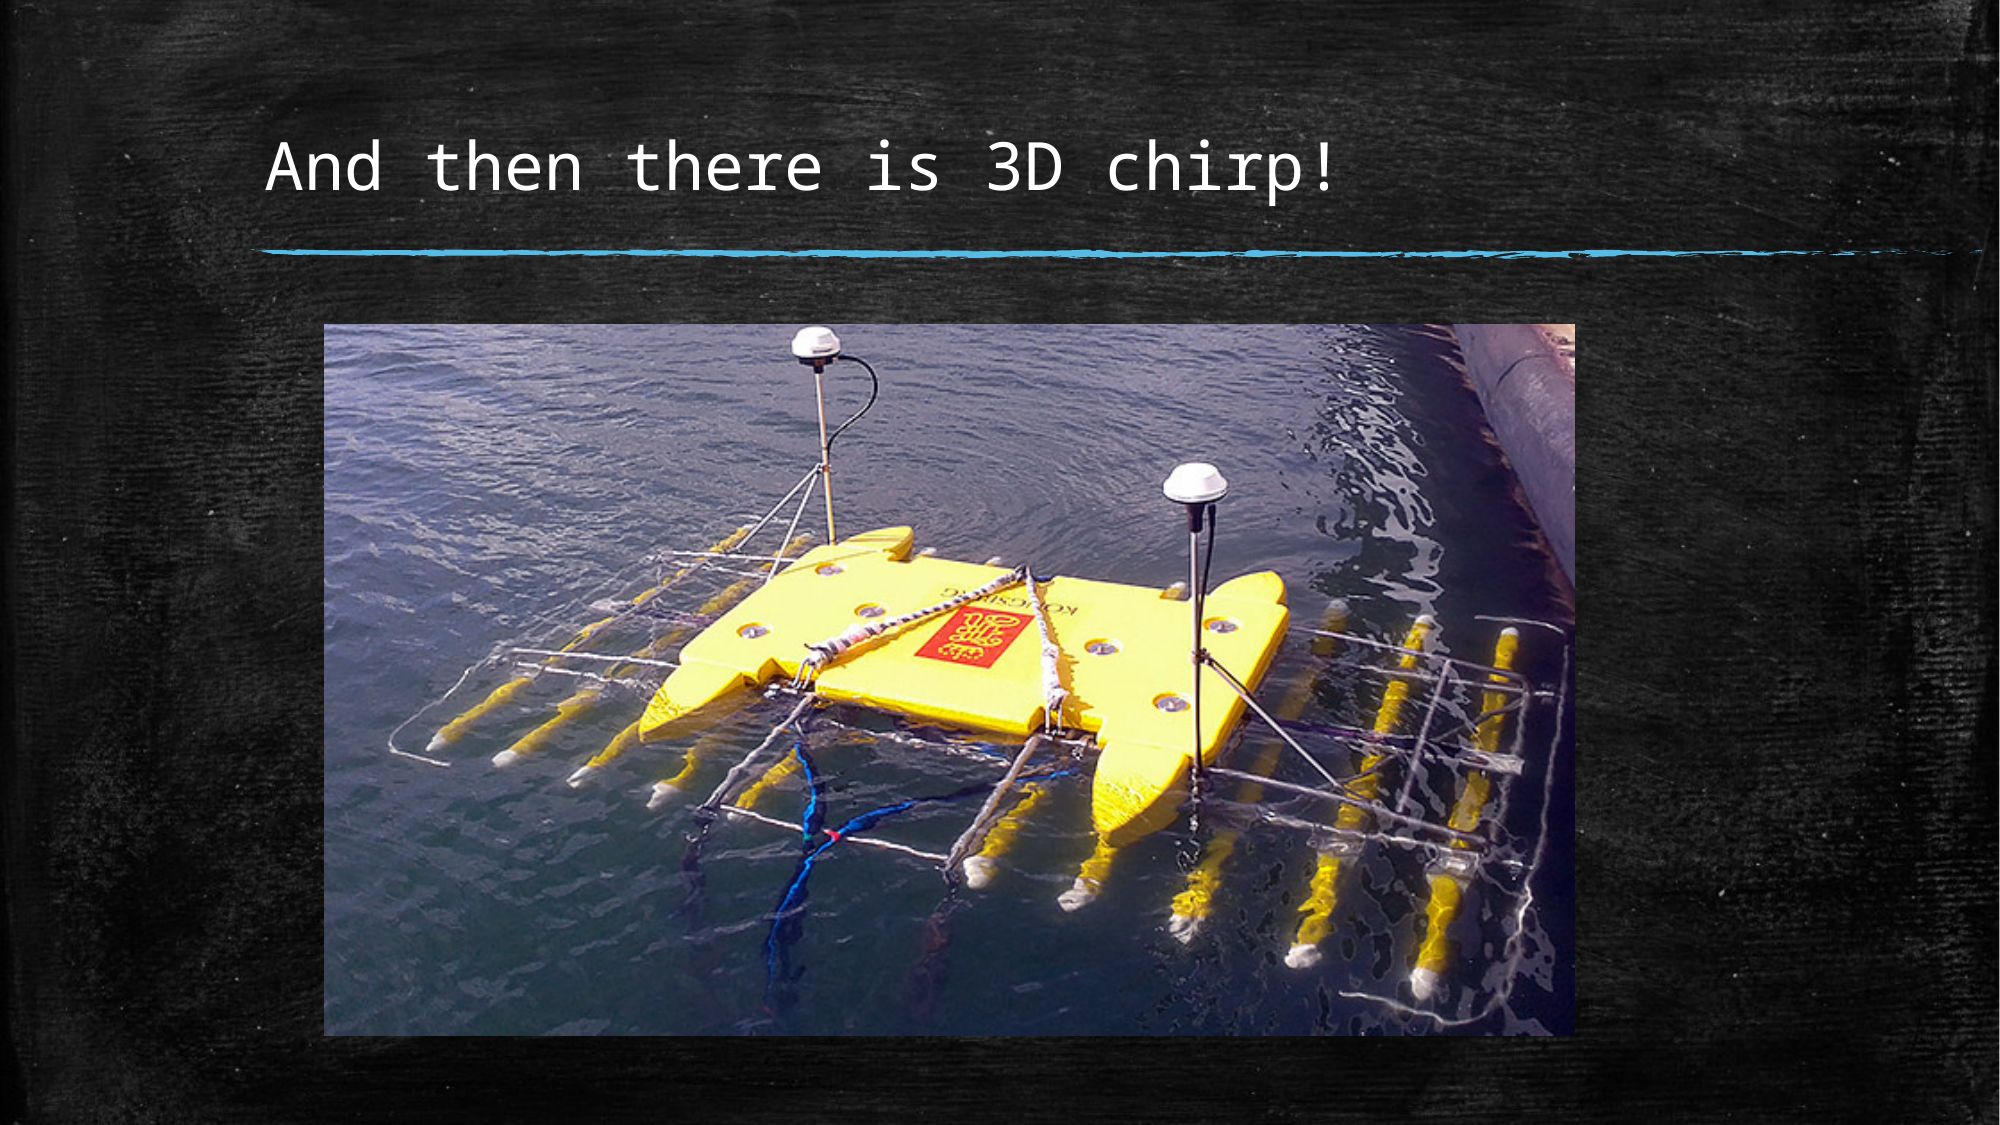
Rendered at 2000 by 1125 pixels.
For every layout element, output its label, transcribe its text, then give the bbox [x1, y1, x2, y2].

title And then there is 3D chirp! [249, 45, 1750, 213]
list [324, 324, 1575, 1036]
